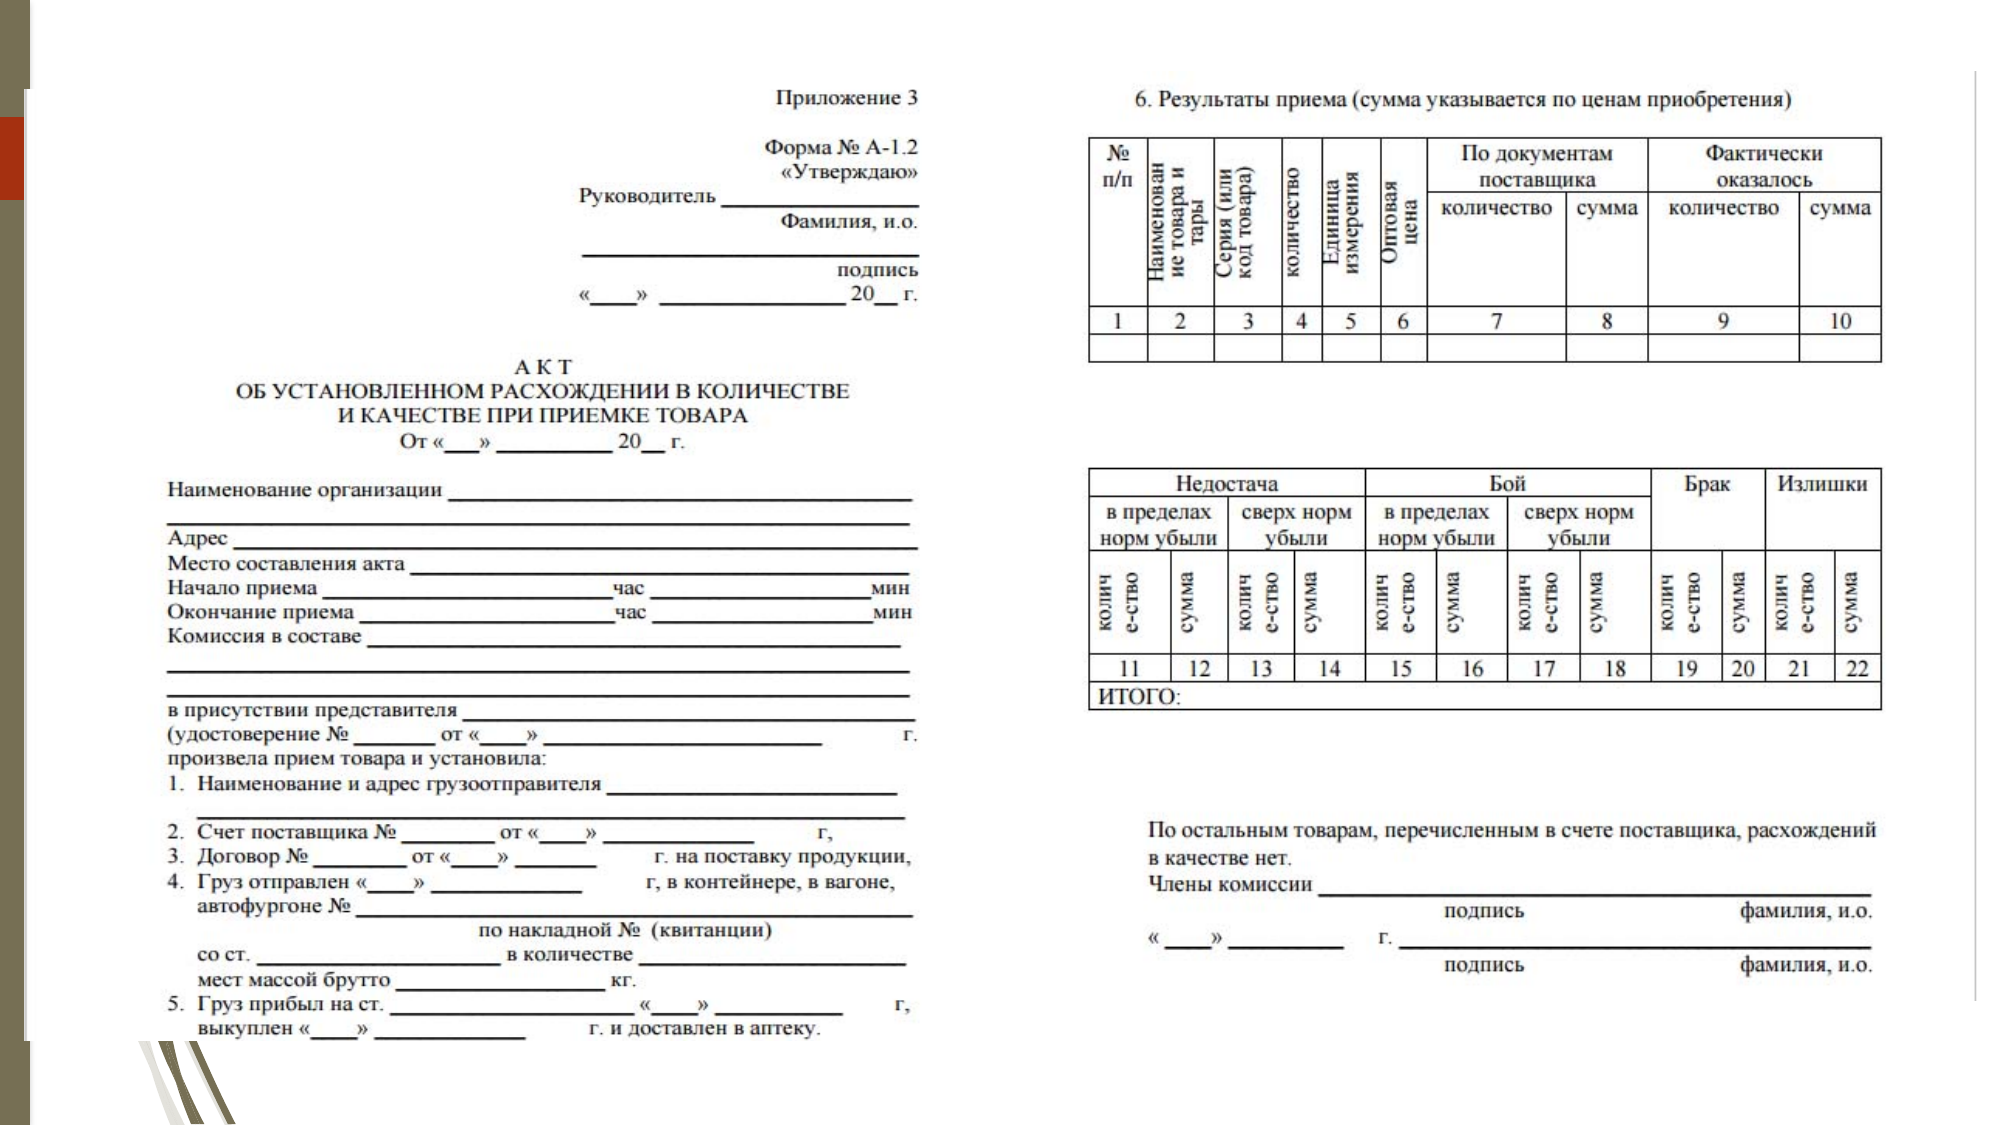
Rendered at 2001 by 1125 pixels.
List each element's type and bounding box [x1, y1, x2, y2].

picture [23, 71, 1979, 1042]
